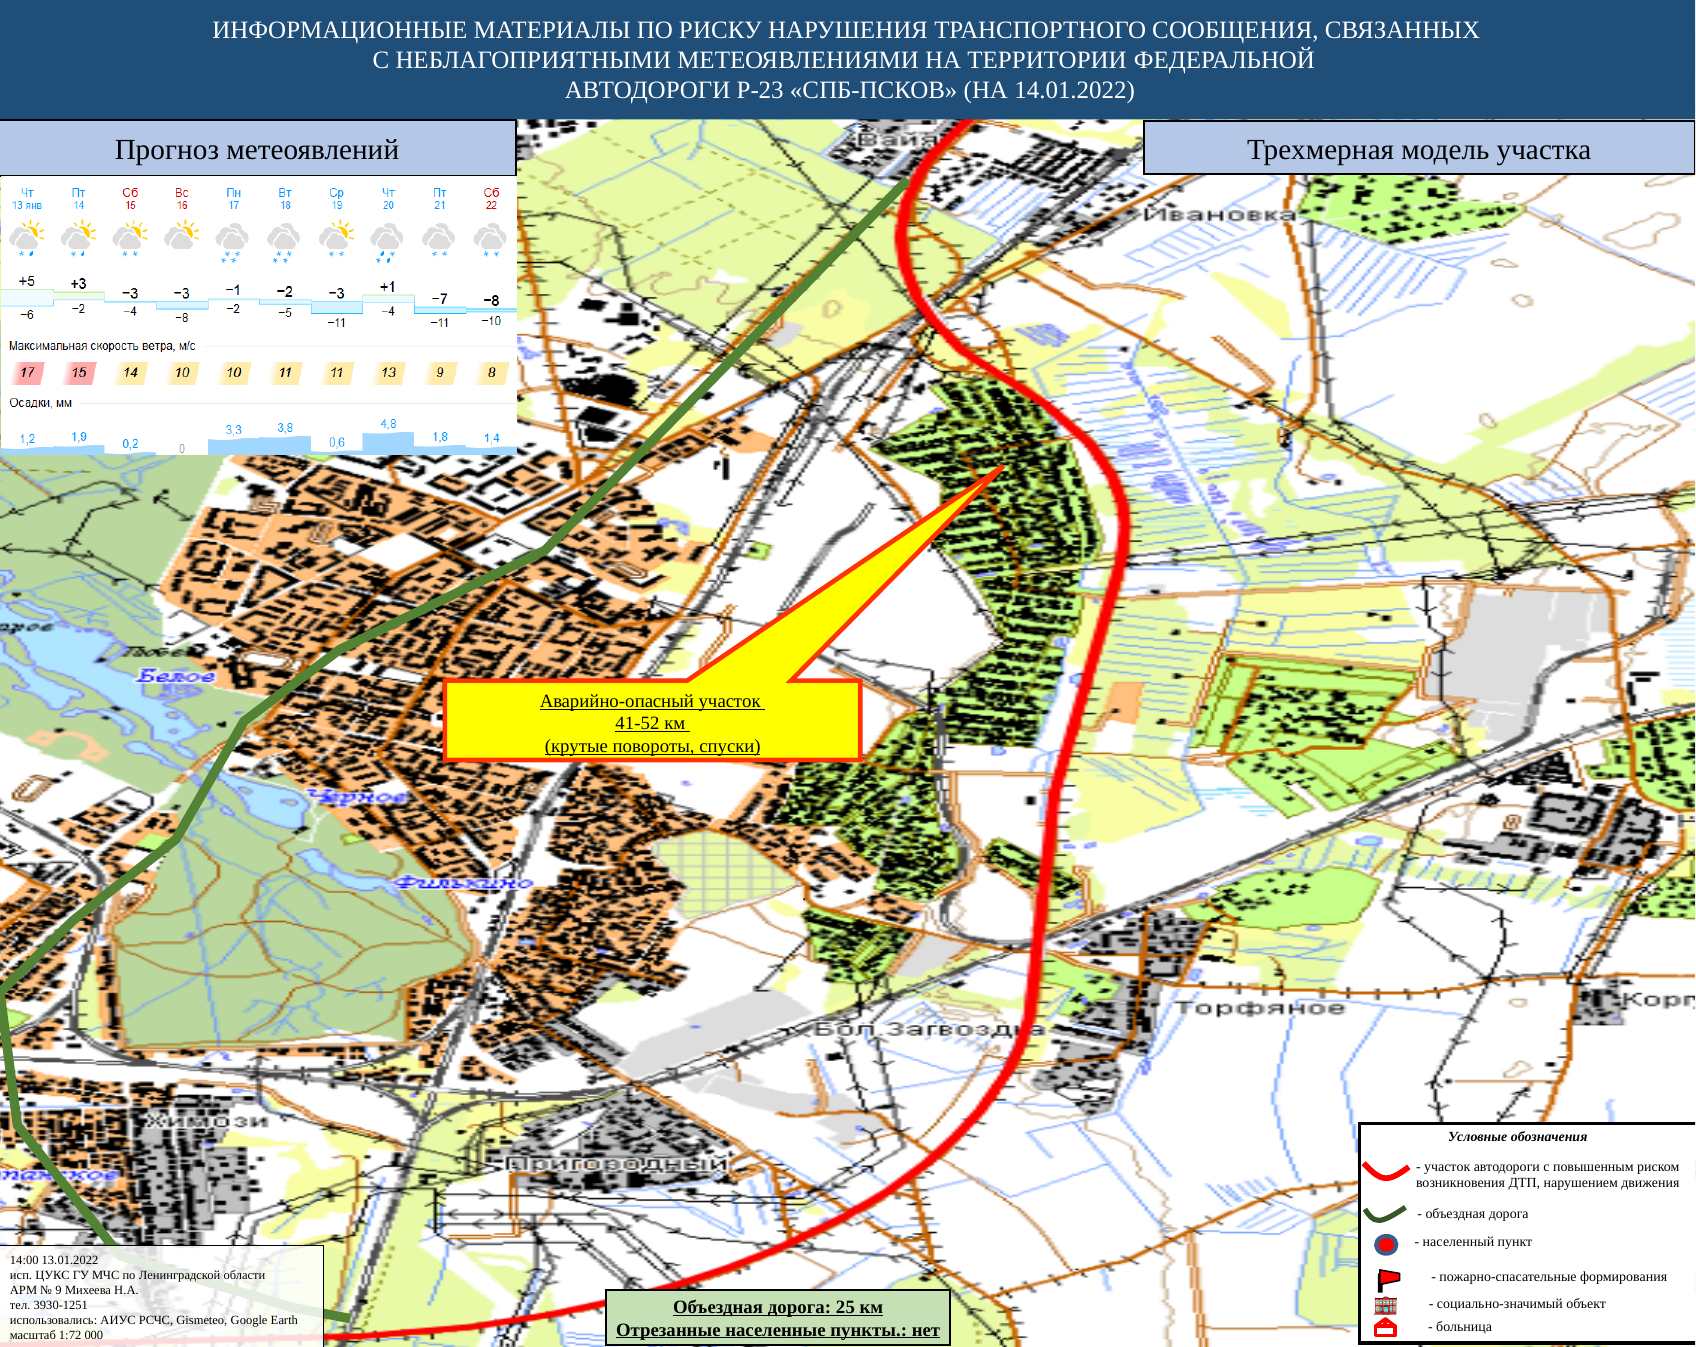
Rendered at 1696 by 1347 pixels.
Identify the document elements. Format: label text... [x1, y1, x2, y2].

picture [0, 35, 1696, 1347]
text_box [1359, 1119, 1696, 1347]
text_box ИНФОРМАЦИОННЫЕ МАТЕРИАЛЫ ПО РИСКУ НАРУШЕНИЯ ТРАНСПОРТНОГО СООБЩЕНИЯ, СВЯЗАННЫХ С НЕБЛАГОПРИЯТНЫМИ МЕТЕОЯВЛЕНИЯМИ НА ТЕРРИТОРИИ ФЕДЕРАЛЬНОЙ АВТОДОРОГИ Р-23 «СПБ-ПСКОВ» (НА 14.01.2022) [0, 0, 1696, 35]
